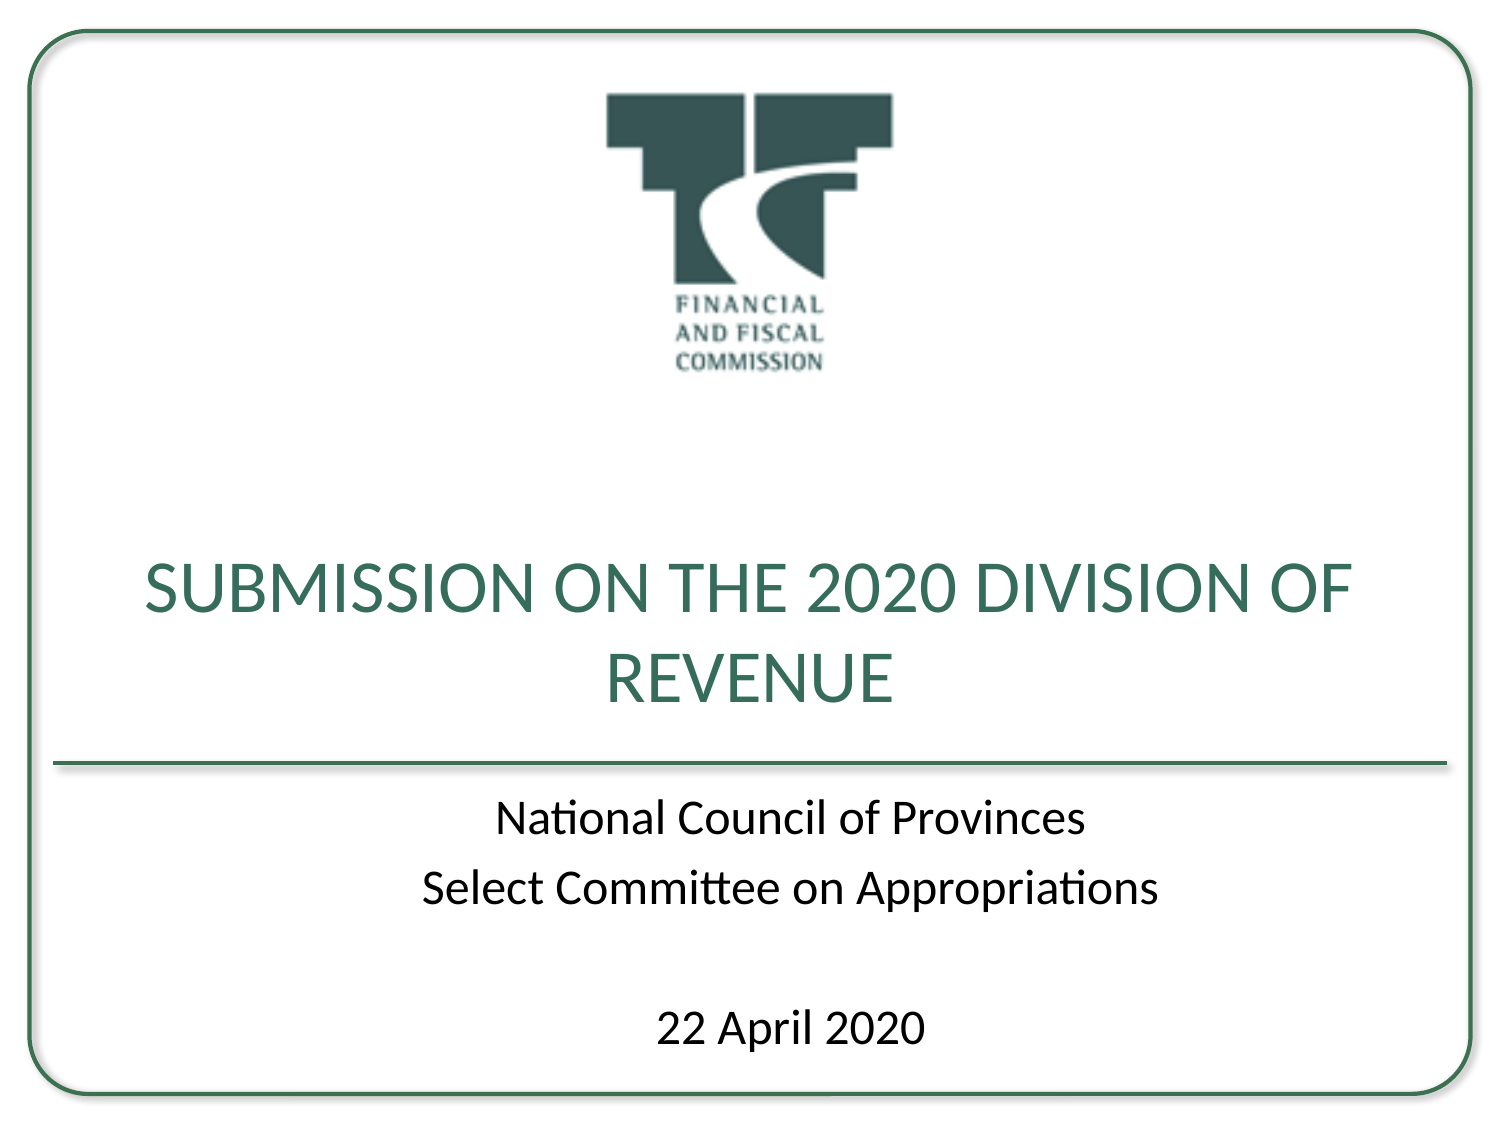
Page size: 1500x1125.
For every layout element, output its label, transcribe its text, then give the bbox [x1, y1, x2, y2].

picture [566, 81, 928, 409]
title Submission on the 2020 division of revenue [41, 538, 1459, 717]
text_box National Council of Provinces Select Committee on Appropriations 22 April 2020 [265, 777, 1316, 932]
